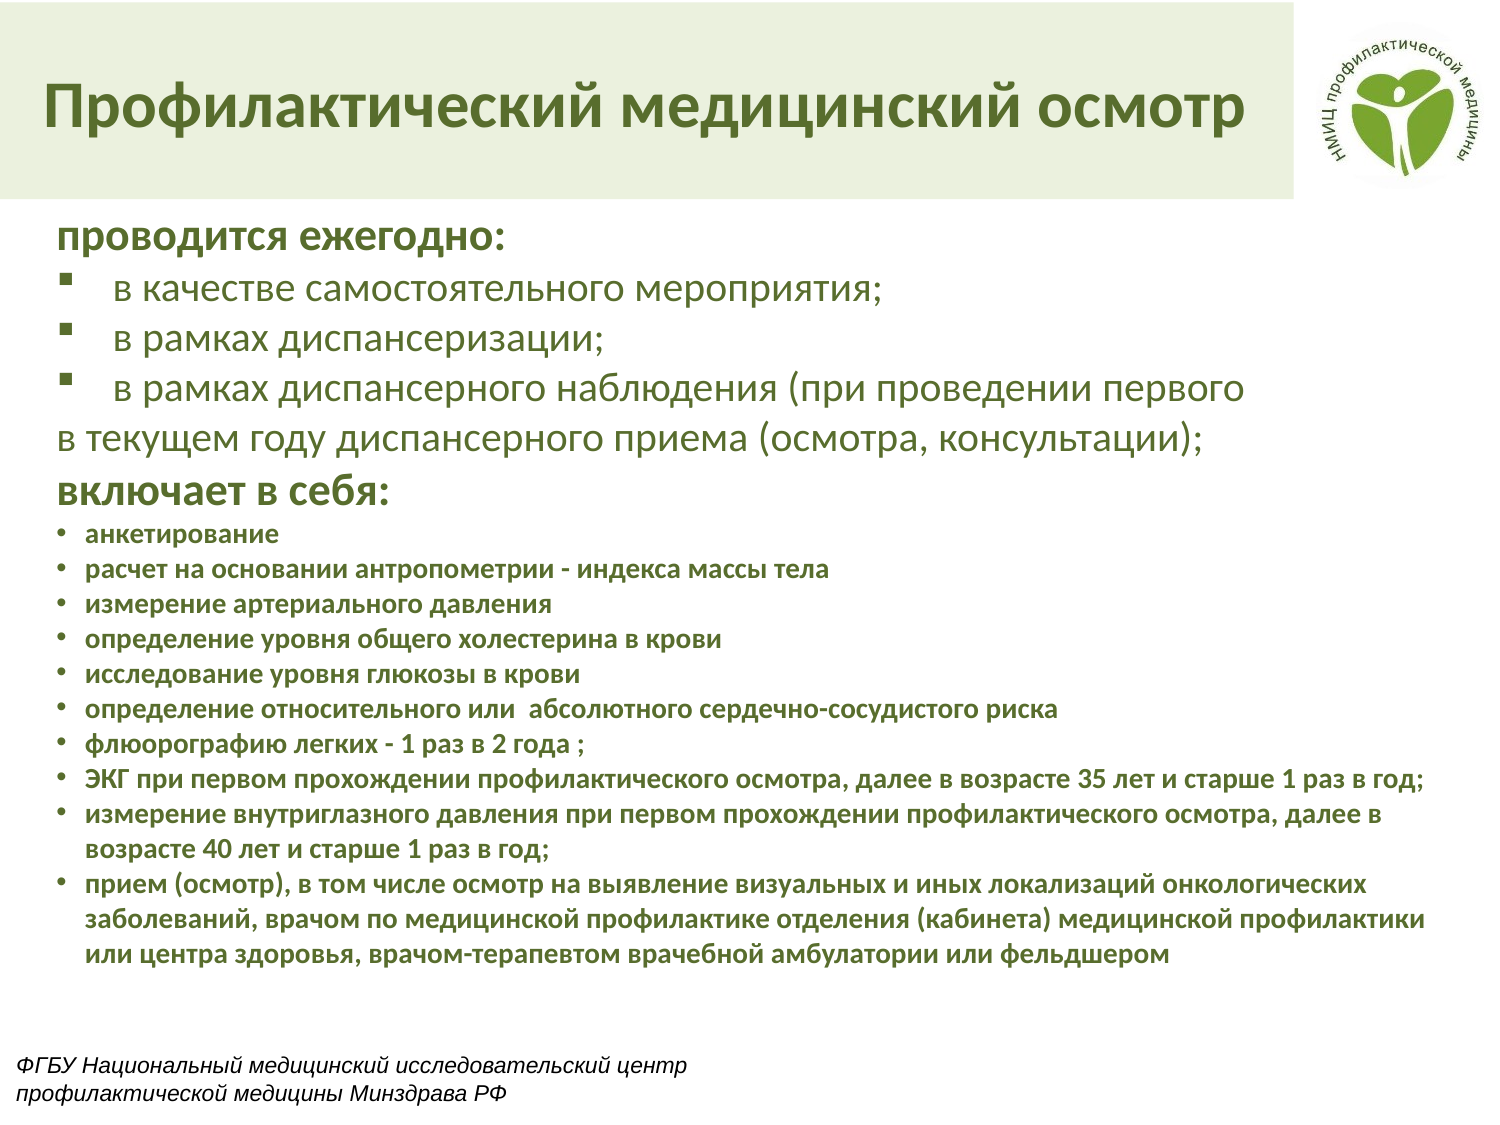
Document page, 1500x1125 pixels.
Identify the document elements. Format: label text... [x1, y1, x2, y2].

list Профилактический медицинский осмотр [0, 2, 1294, 200]
picture [1316, 22, 1484, 189]
list проводится ежегодно: в качестве самостоятельного мероприятия; в рамках диспансеризации; в рамках диспансерного наблюдения (при проведении первого в текущем году диспансерного приема (осмотра, консультации); включает в себя: анкетирование расчет на основании антропометрии - индекса массы тела измерение артериального давления определение уровня общего холестерина в крови исследование уровня глюкозы в крови определение относительного или абсолютного сердечно-сосудистого риска флюорографию легких - 1 раз в 2 года ; ЭКГ при первом прохождении профилактического осмотра, далее в возрасте 35 лет и старше 1 раз в год; измерение внутриглазного давления при первом прохождении профилактического осмотра, далее в возрасте 40 лет и старше 1 раз в год; прием (осмотр), в том числе осмотр на выявление визуальных и иных локализаций онкологических заболеваний, врачом по медицинской профилактике отделения (кабинета) медицинской профилактики или центра здоровья, врачом-терапевтом врачебной амбулатории или фельдшером [41, 196, 1447, 1047]
